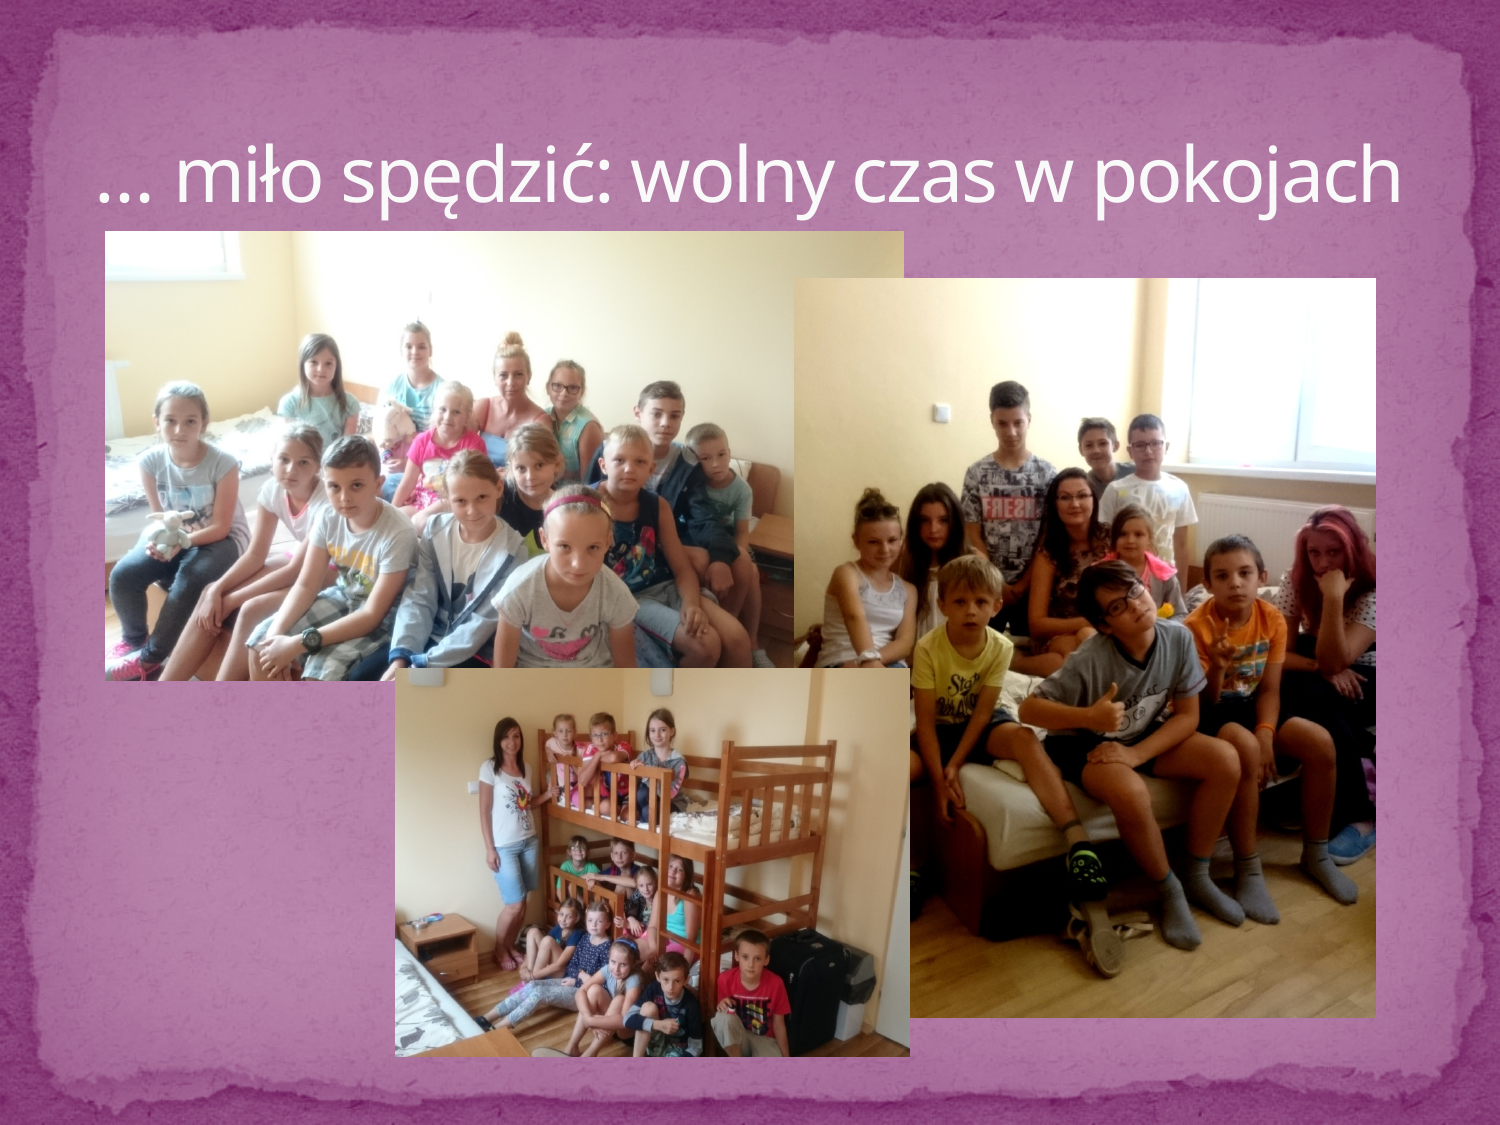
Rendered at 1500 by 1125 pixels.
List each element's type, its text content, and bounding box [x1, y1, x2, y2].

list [796, 280, 1376, 1018]
picture [105, 231, 910, 1057]
title … miło spędzić: wolny czas w pokojach [74, 24, 1425, 225]
